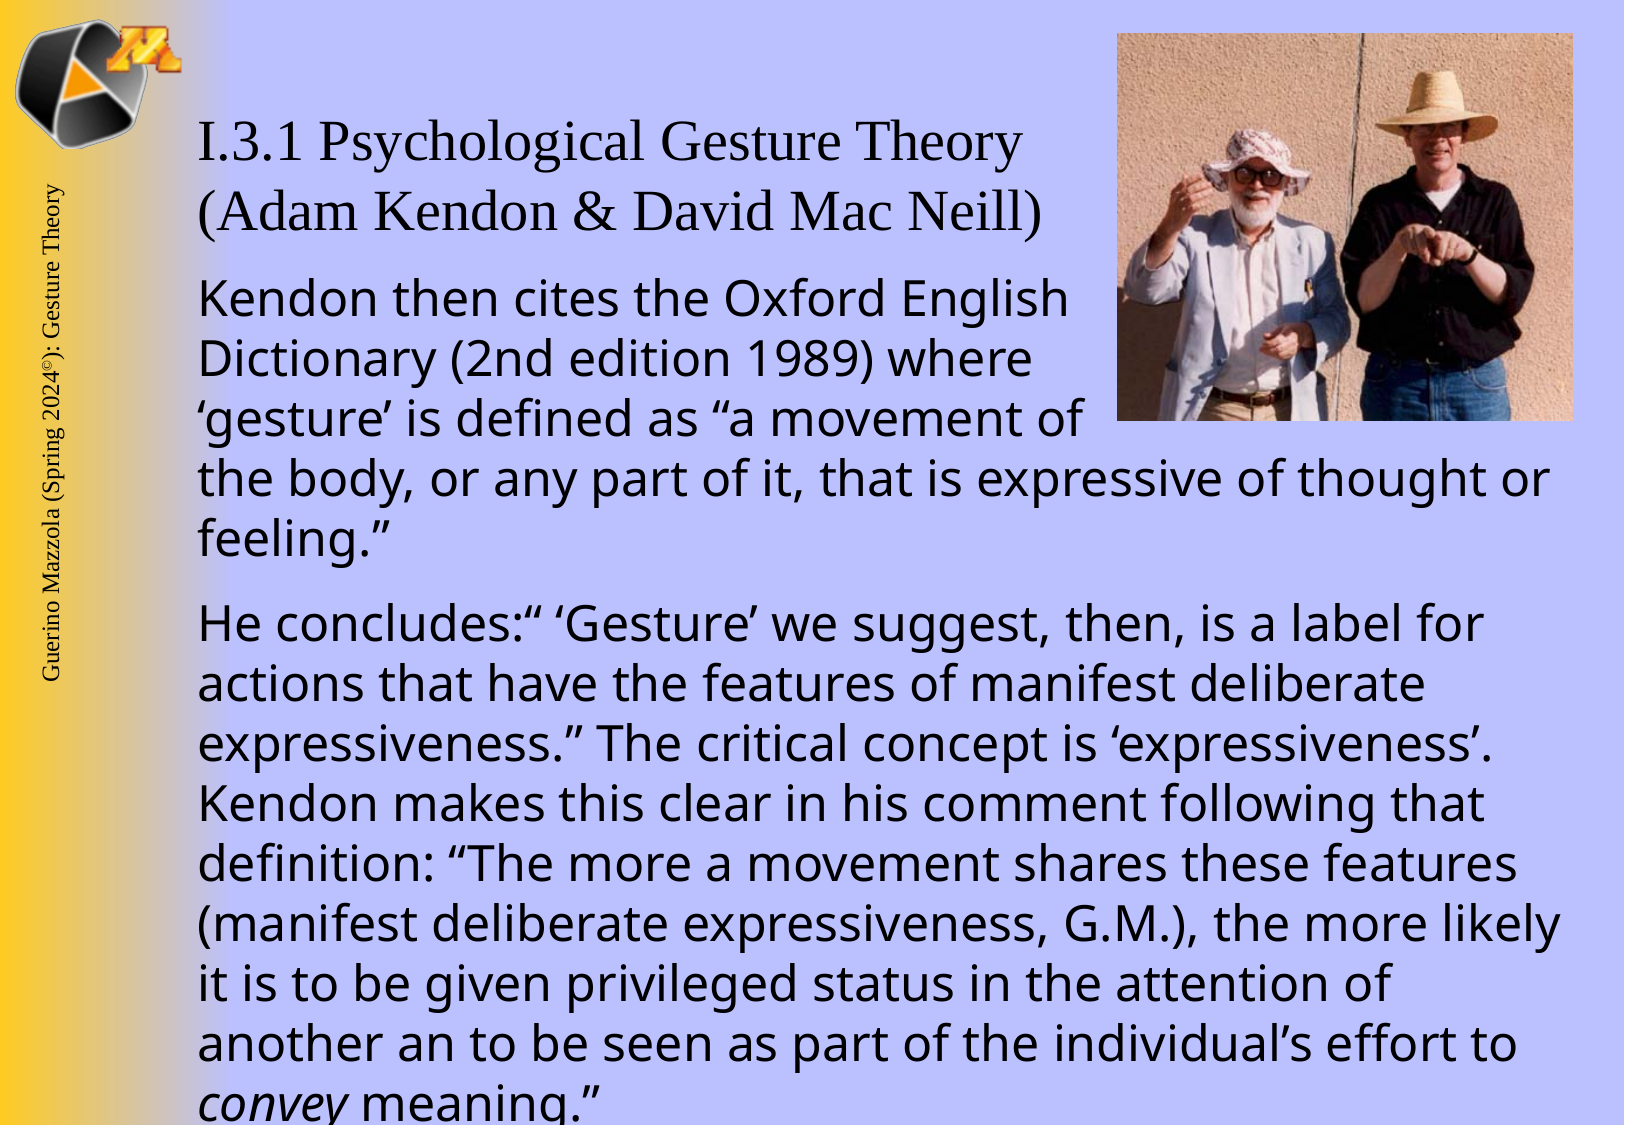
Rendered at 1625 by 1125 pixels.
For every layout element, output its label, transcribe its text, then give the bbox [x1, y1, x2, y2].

picture [12, 18, 197, 149]
picture [1116, 33, 1573, 421]
text_box I.3.1 Psychological Gesture Theory (Adam Kendon & David Mac Neill) Kendon then cites the Oxford English Dictionary (2nd edition 1989) where ‘gesture’ is defined as “a movement of the body, or any part of it, that is expressive of thought or feeling.” He concludes:“ ‘Gesture’ we suggest, then, is a label for actions that have the features of manifest deliberate expressiveness.” The critical concept is ‘expressiveness’. Kendon makes this clear in his comment following that definition: “The more a movement shares these features (manifest deliberate expressiveness, G.M.), the more likely it is to be given privileged status in the attention of another an to be seen as part of the individual’s effort to convey meaning.” [182, 94, 1601, 1125]
